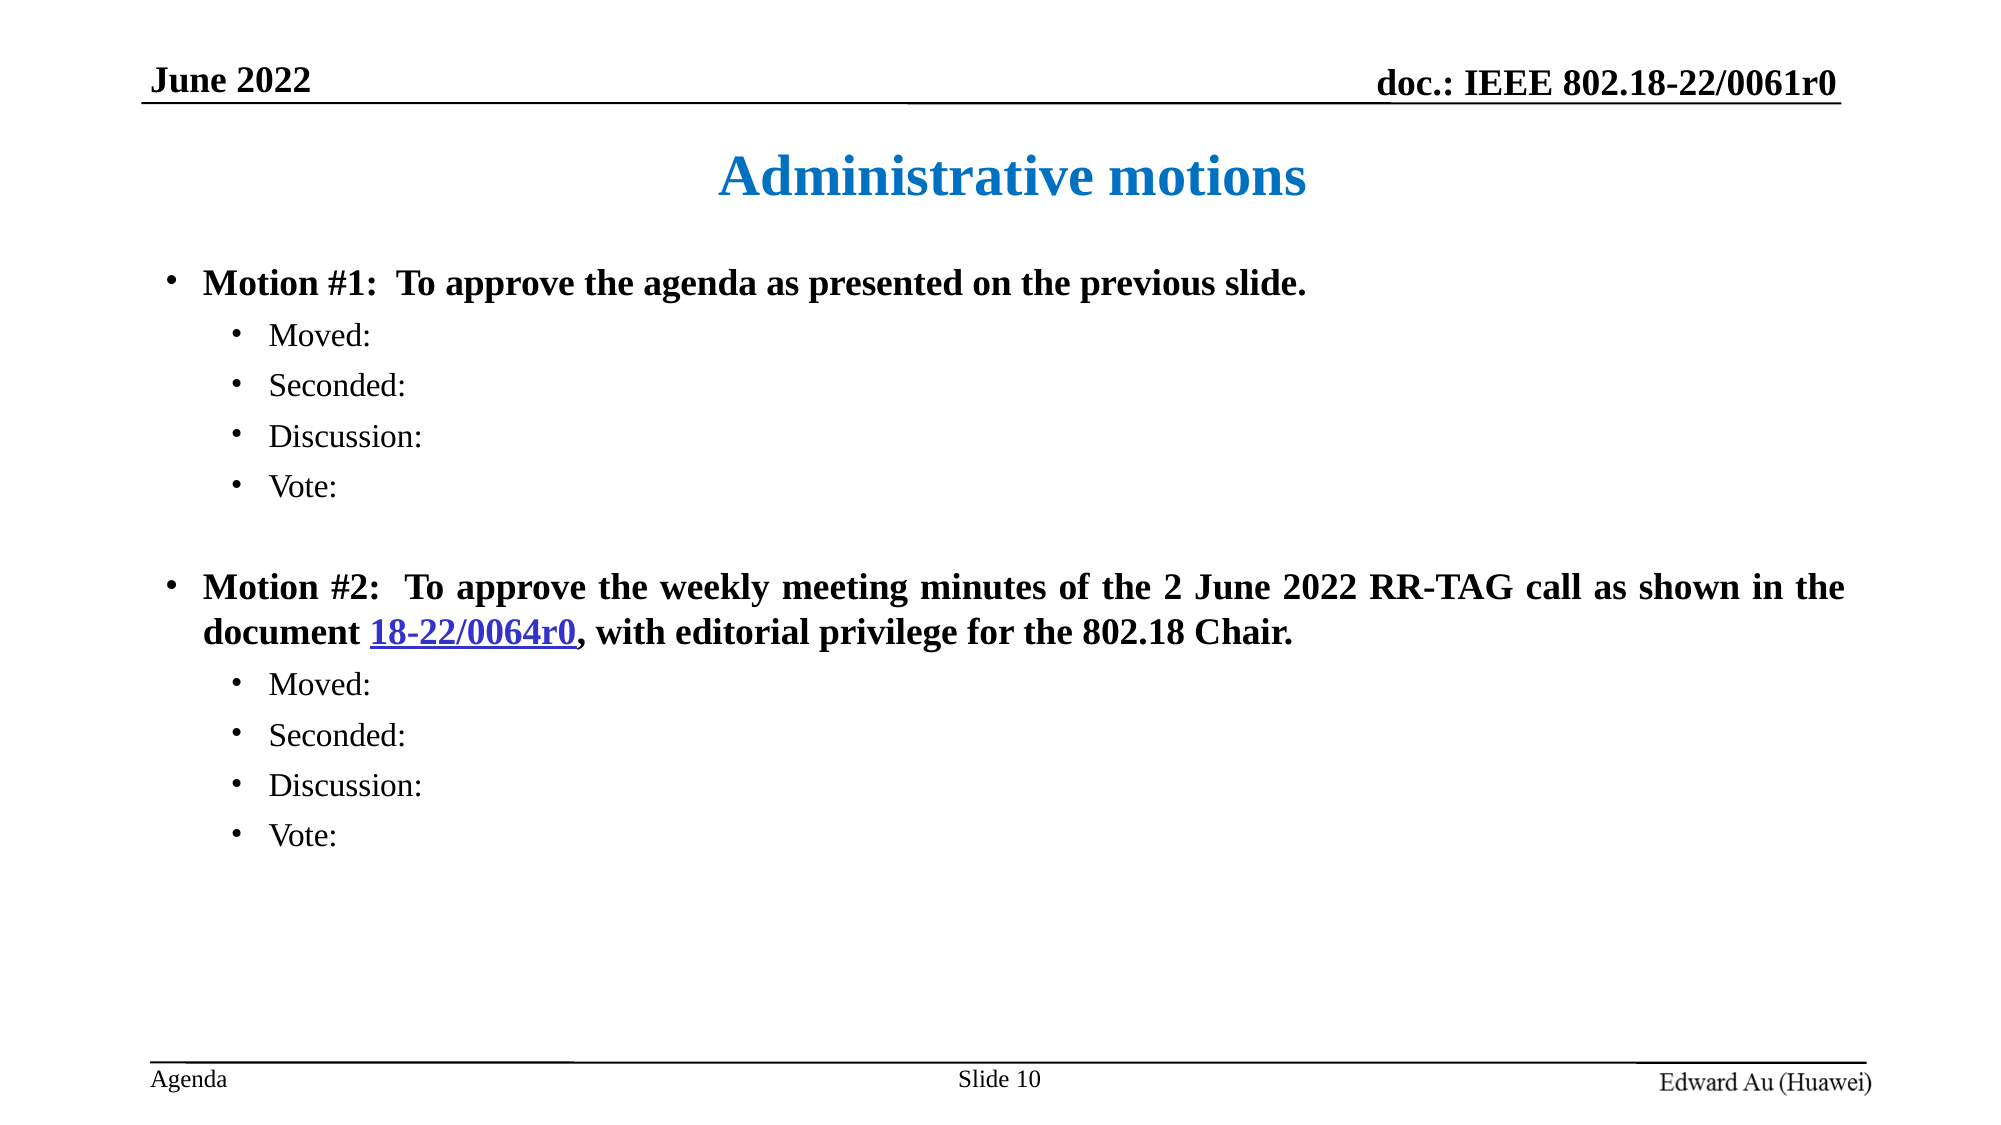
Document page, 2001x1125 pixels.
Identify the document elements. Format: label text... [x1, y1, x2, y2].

list Motion #1: To approve the agenda as presented on the previous slide. Moved: Seconded: Discussion: Vote: Motion #2: To approve the weekly meeting minutes of the 2 June 2022 RR-TAG call as shown in the document 18-22/0064r0, with editorial privilege for the 802.18 Chair. Moved: Seconded: Discussion: Vote: [149, 250, 1882, 926]
title Administrative motions [162, 99, 1864, 246]
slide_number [149, 54, 651, 101]
picture [1174, 1058, 1887, 1113]
slide_number Slide 10 [933, 1061, 1067, 1123]
